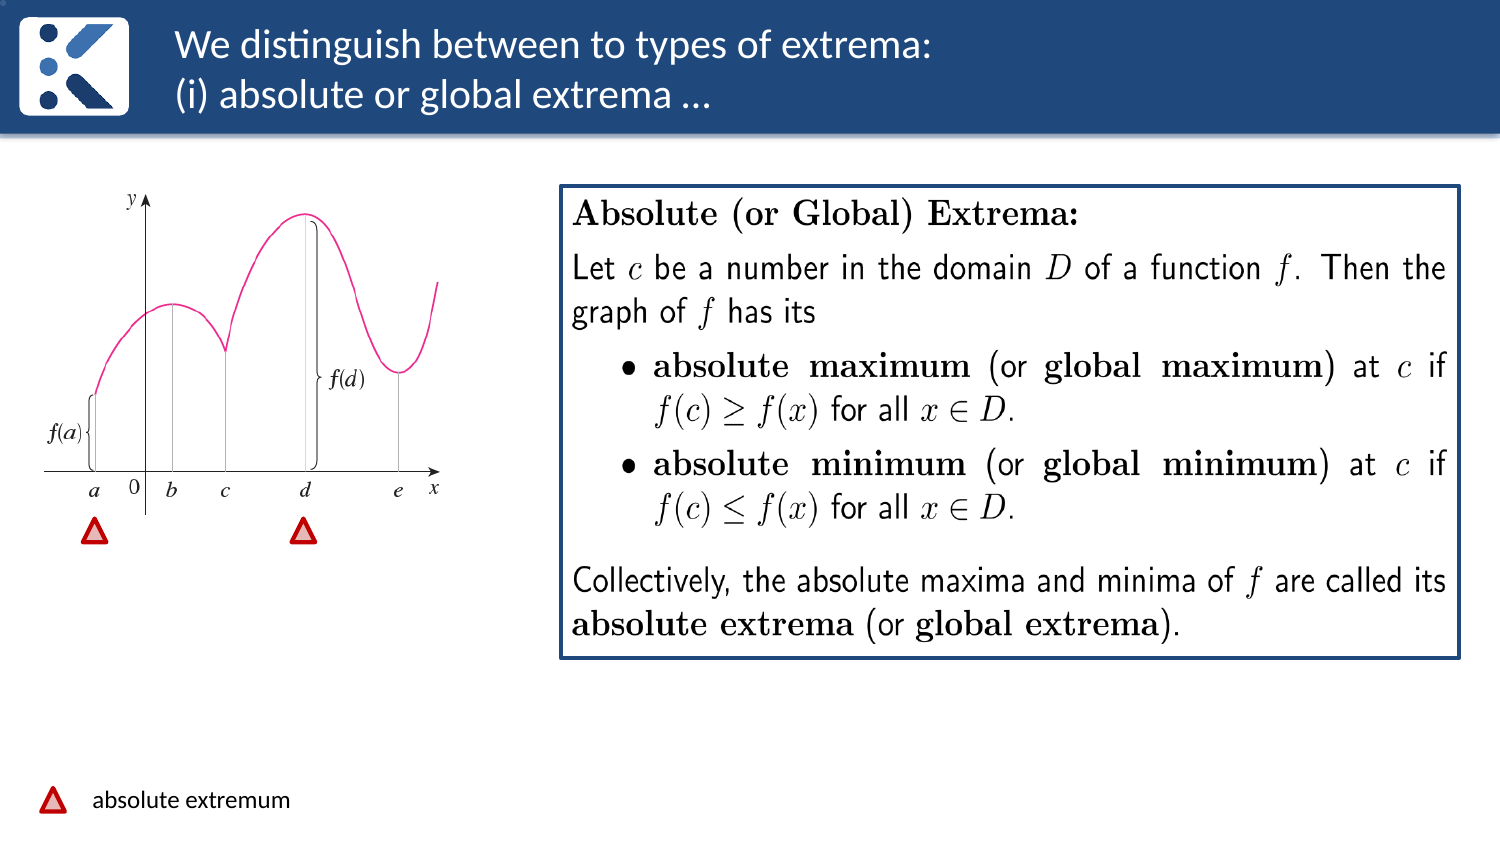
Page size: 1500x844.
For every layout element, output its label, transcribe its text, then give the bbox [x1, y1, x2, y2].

text_box [39, 785, 67, 814]
picture [27, 18, 122, 115]
text_box [0, 0, 7, 7]
text_box absolute extremum [77, 776, 307, 821]
text_box [289, 524, 318, 545]
text_box [559, 184, 1461, 660]
text_box [80, 524, 109, 545]
title We distinguish between to types of extrema: (i) absolute or global extrema … [159, 8, 1483, 126]
picture [572, 197, 1447, 644]
picture [30, 185, 455, 516]
